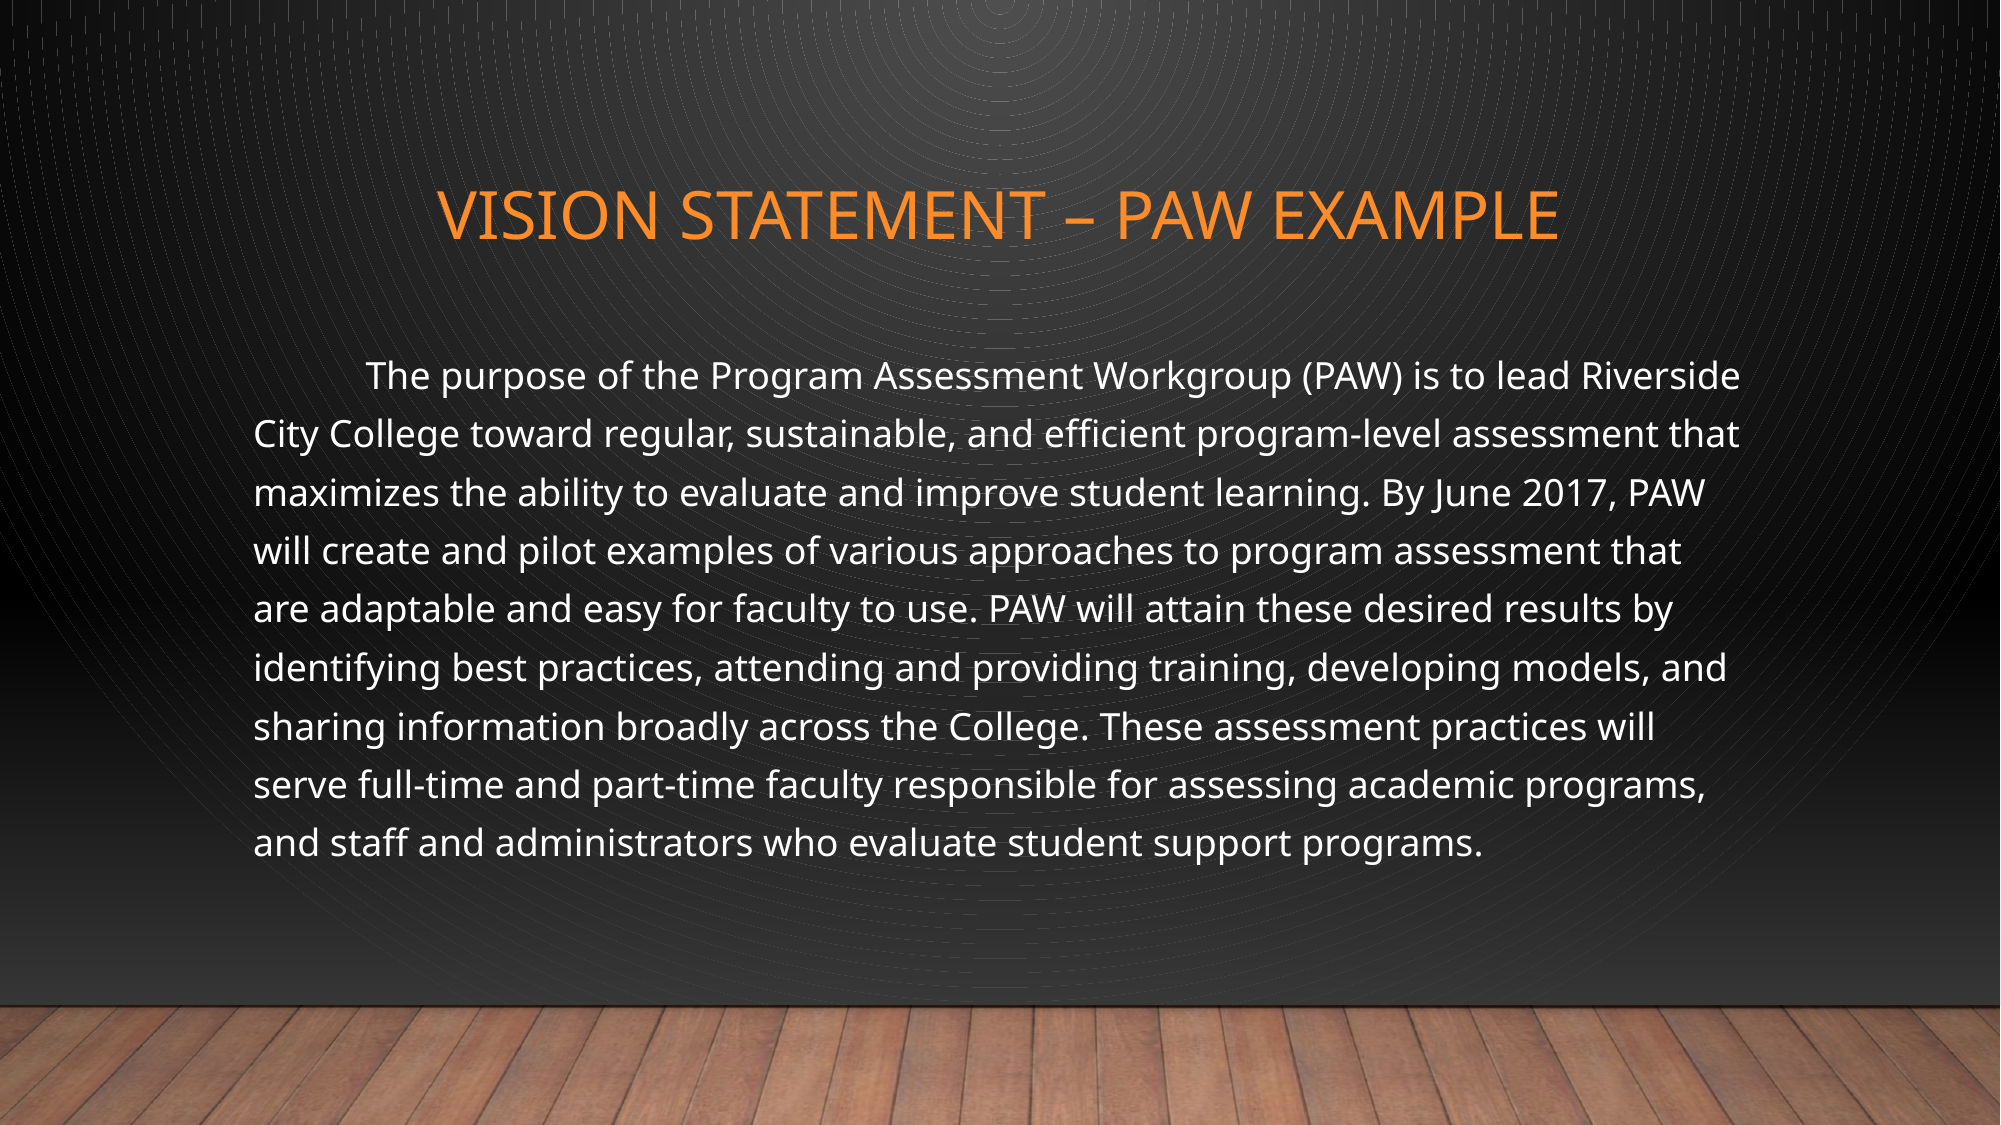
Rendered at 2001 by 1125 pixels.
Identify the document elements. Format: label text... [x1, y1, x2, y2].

title Vision Statement – PAW Example [238, 131, 1763, 305]
picture [0, 1005, 2000, 1125]
list The purpose of the Program Assessment Workgroup (PAW) is to lead Riverside City College toward regular, sustainable, and efficient program-level assessment that maximizes the ability to evaluate and improve student learning. By June 2017, PAW will create and pilot examples of various approaches to program assessment that are adaptable and easy for faculty to use. PAW will attain these desired results by identifying best practices, attending and providing training, developing models, and sharing information broadly across the College. These assessment practices will serve full-time and part-time faculty responsible for assessing academic programs, and staff and administrators who evaluate student support programs. [238, 330, 1763, 897]
